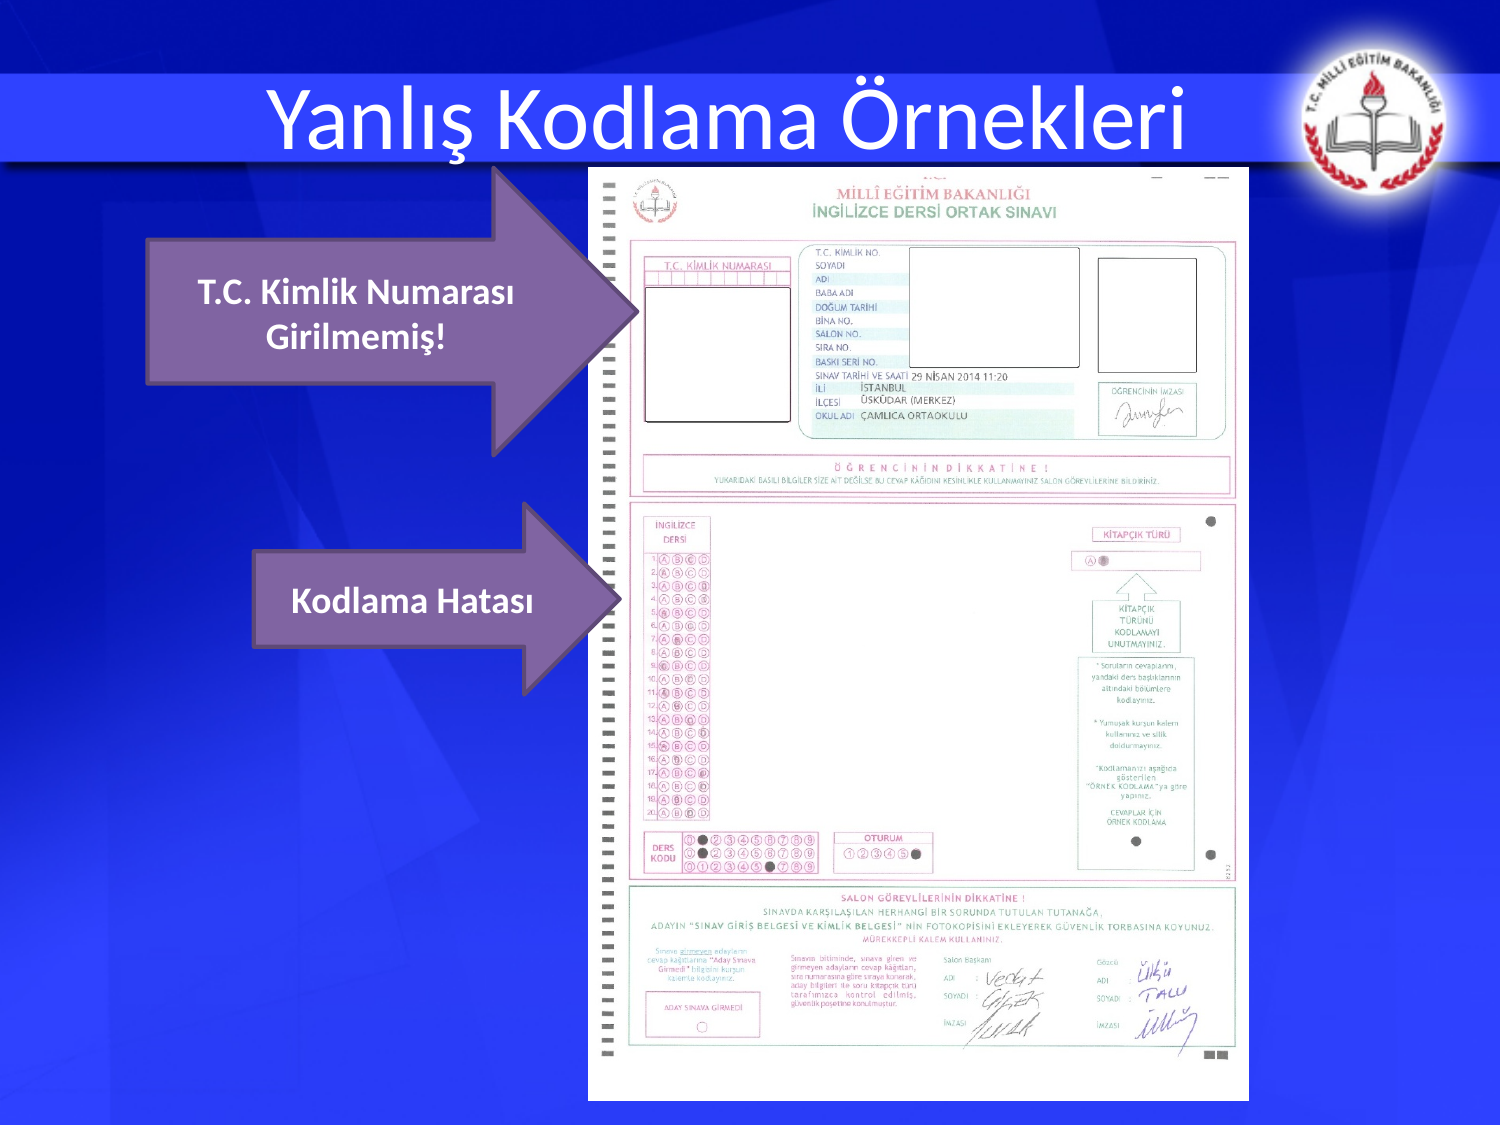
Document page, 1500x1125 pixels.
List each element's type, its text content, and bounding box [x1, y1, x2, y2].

title Yanlış Kodlama Örnekleri [64, 19, 1392, 207]
picture [0, 0, 1500, 1125]
text_box Kodlama Hatası [253, 503, 583, 695]
text_box T.C. Kimlik Numarası Girilmemiş! [147, 207, 583, 456]
